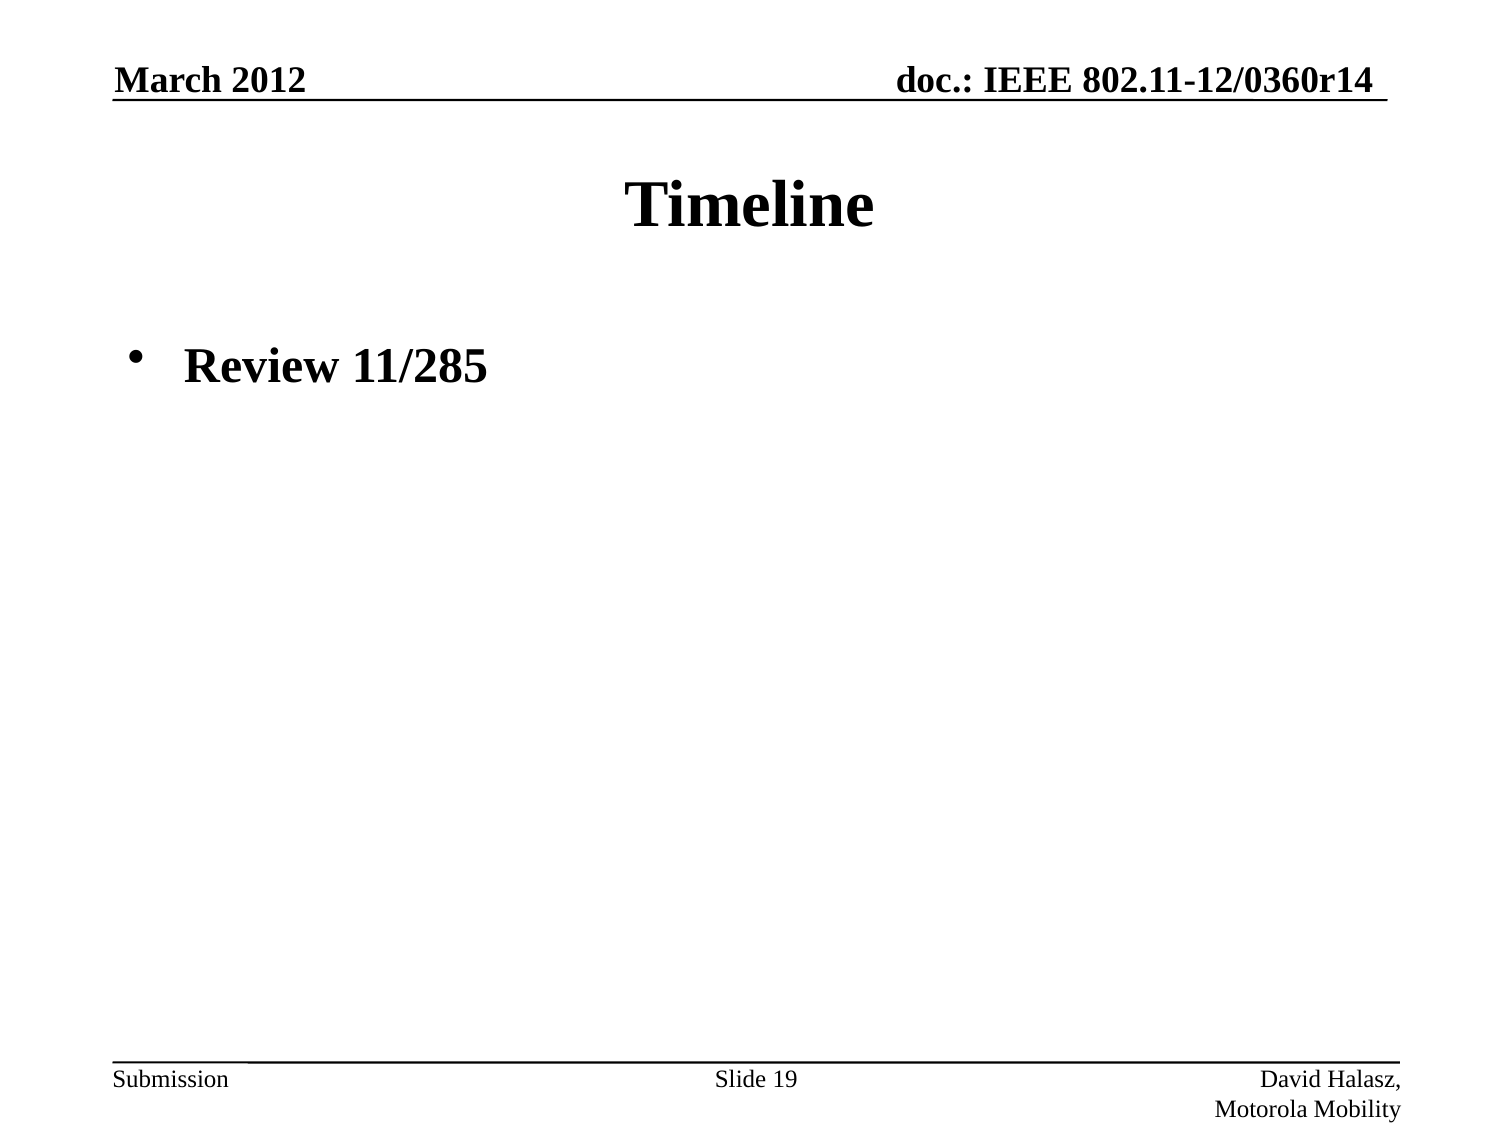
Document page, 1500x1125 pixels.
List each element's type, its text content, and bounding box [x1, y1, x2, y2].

list Review 11/285 [112, 324, 1388, 1001]
title Timeline [112, 112, 1388, 288]
slide_number Slide 19 [712, 1061, 800, 1093]
footer David Halasz, Motorola Mobility [1185, 1061, 1402, 1093]
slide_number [114, 54, 333, 101]
